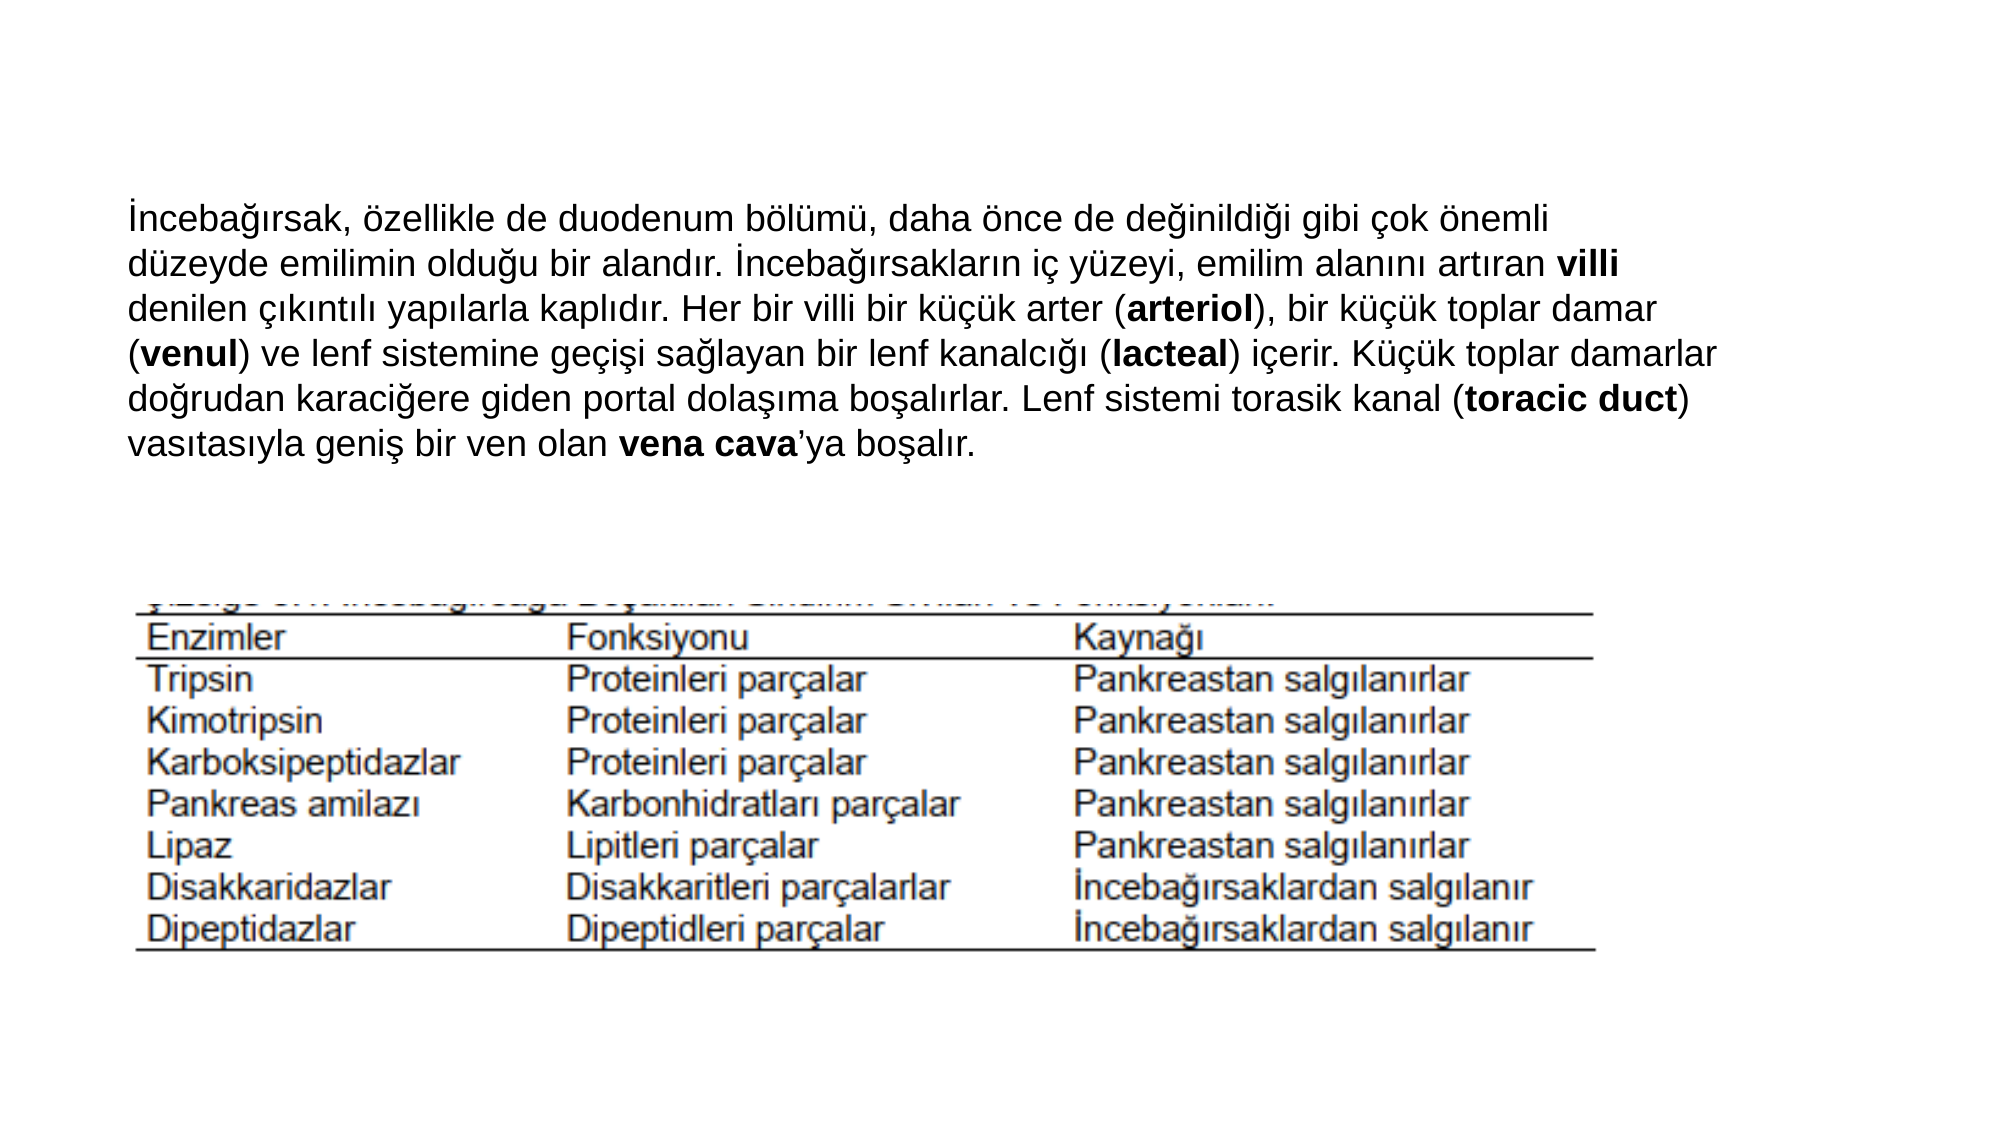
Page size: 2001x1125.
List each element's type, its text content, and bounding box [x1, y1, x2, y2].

picture [95, 604, 1616, 964]
text_box İncebağırsak, özellikle de duodenum bölümü, daha önce de değinildiği gibi çok önemli düzeyde emilimin olduğu bir alandır. İncebağırsakların iç yüzeyi, emilim alanını artıran villi denilen çıkıntılı yapılarla kaplıdır. Her bir villi bir küçük arter (arteriol), bir küçük toplar damar (venul) ve lenf sistemine geçişi sağlayan bir lenf kanalcığı (lacteal) içerir. Küçük toplar damarlar doğrudan karaciğere giden portal dolaşıma boşalırlar. Lenf sistemi torasik kanal (toracic duct) vasıtasıyla geniş bir ven olan vena cava’ya boşalır. [113, 186, 1824, 517]
